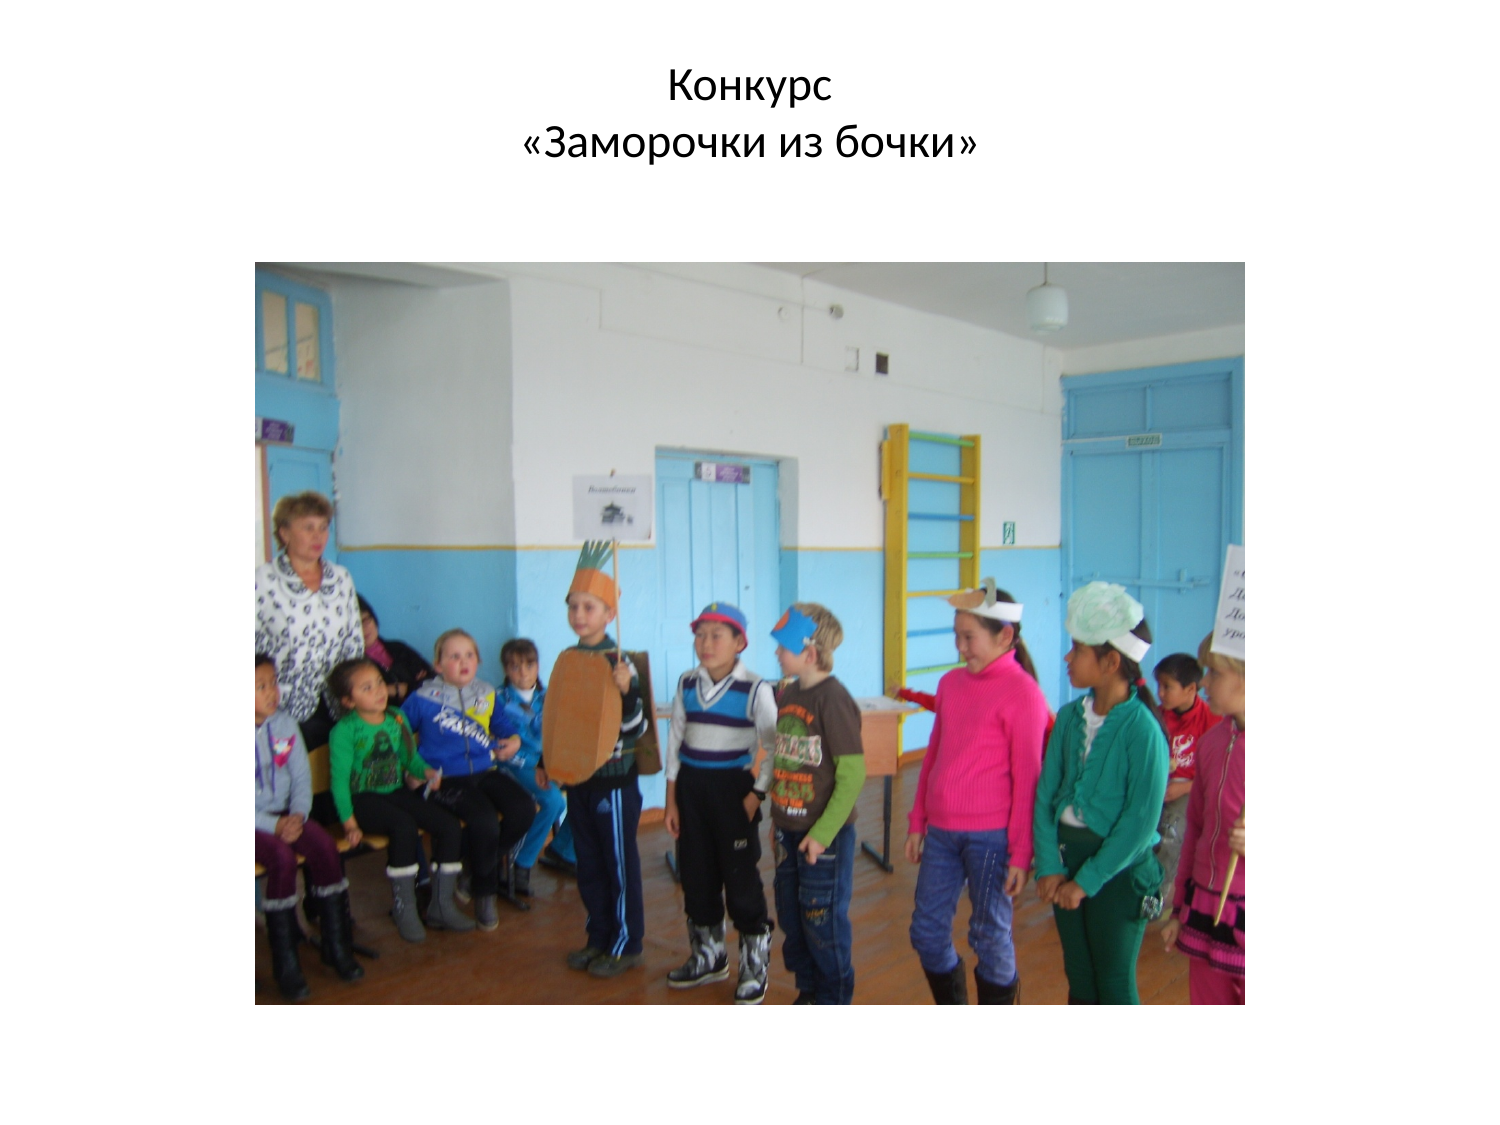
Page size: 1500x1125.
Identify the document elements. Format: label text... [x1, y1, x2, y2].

title Конкурс «Заморочки из бочки» [75, 45, 1425, 233]
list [254, 262, 1246, 1006]
